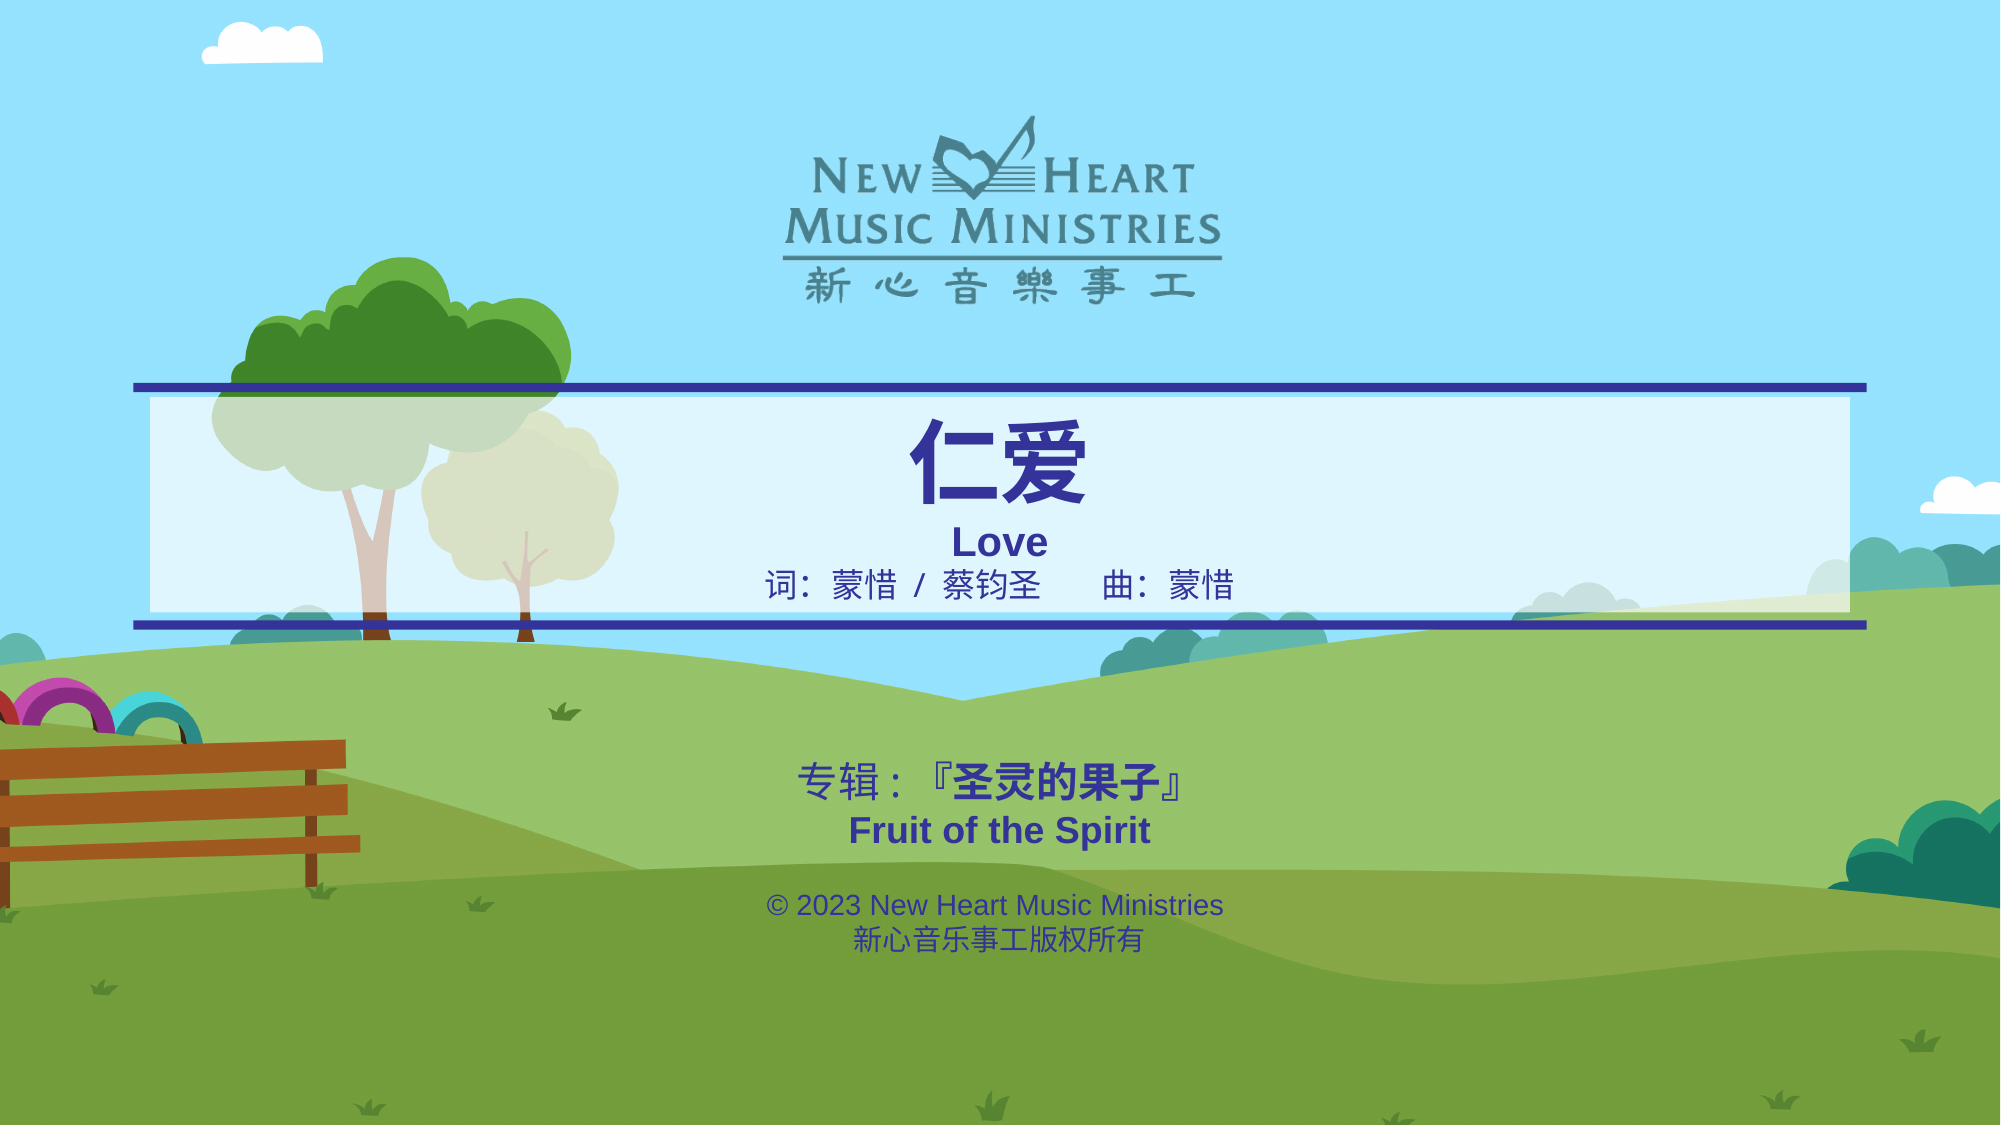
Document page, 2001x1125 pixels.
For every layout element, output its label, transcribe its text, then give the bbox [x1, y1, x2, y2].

picture [0, 0, 2001, 1125]
title 仁爱 Love 词：蒙惜 / 蔡钧圣 曲：蒙惜 [150, 396, 1850, 613]
text_box 专辑:『圣灵的果子』 Fruit of the Spirit © 2023 New Heart Music Ministries 新心音乐事工版权所有 [452, 712, 1548, 1000]
